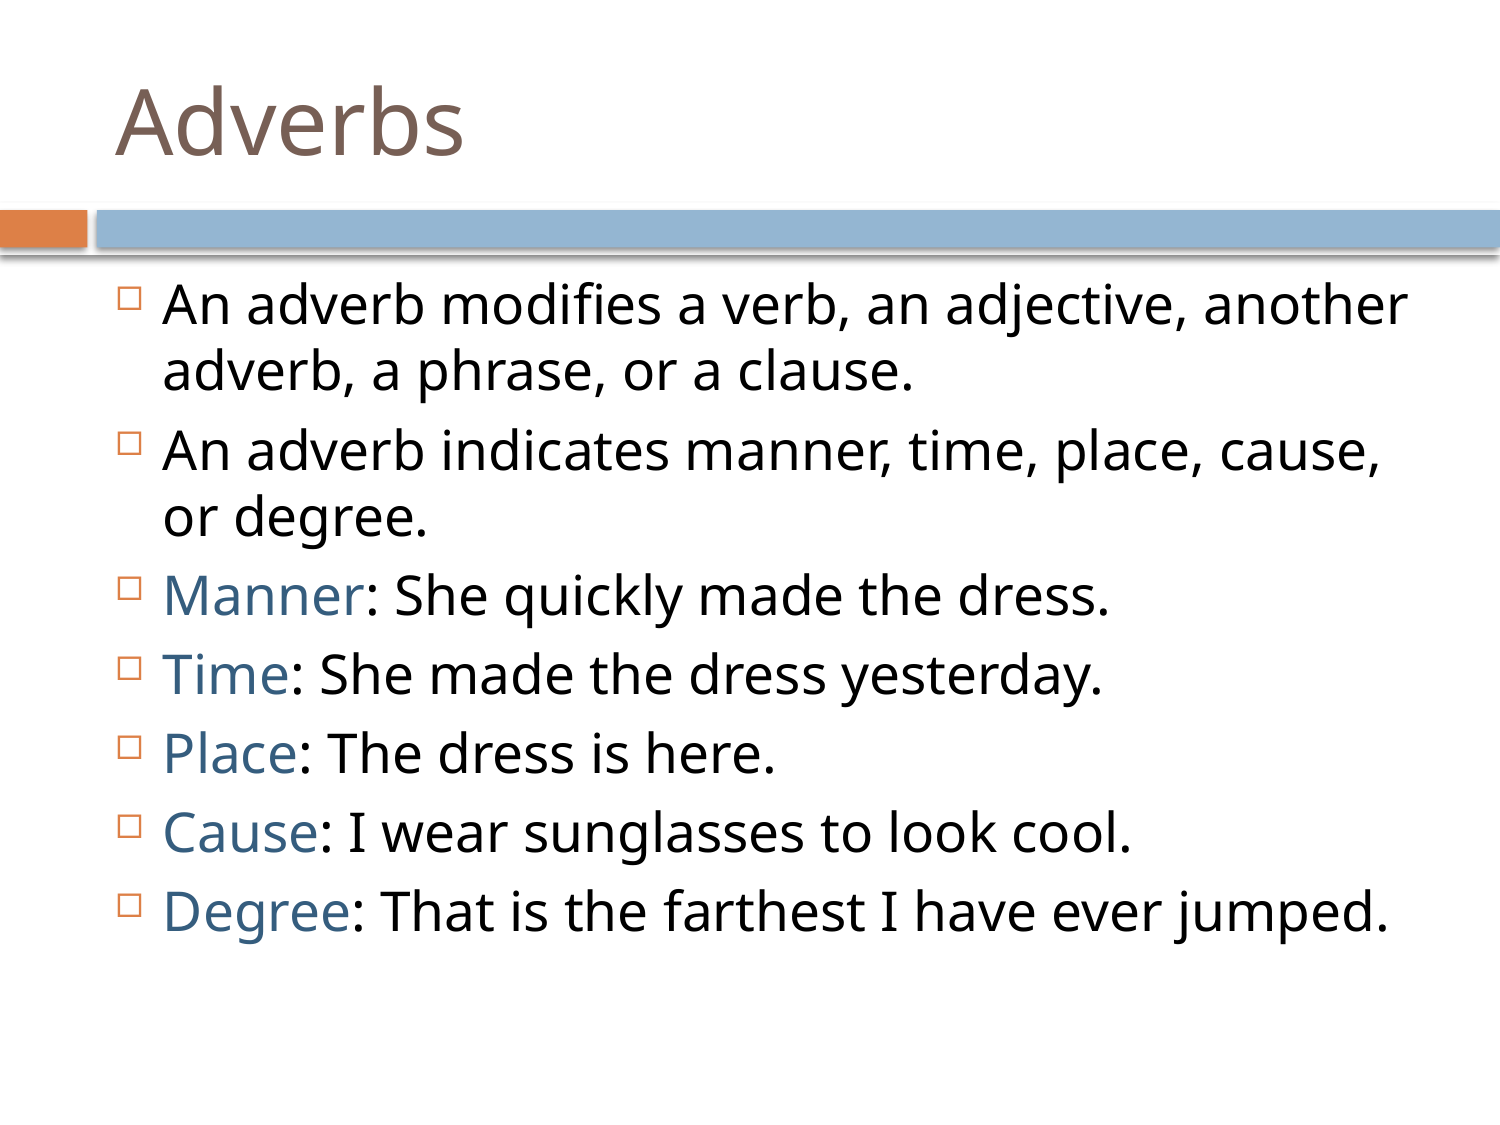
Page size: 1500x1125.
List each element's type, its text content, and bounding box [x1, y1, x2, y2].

list An adverb modifies a verb, an adjective, another adverb, a phrase, or a clause. An adverb indicates manner, time, place, cause, or degree. Manner: She quickly made the dress. Time: She made the dress yesterday. Place: The dress is here. Cause: I wear sunglasses to look cool. Degree: That is the farthest I have ever jumped. [100, 262, 1438, 1000]
title Adverbs [100, 37, 1438, 200]
